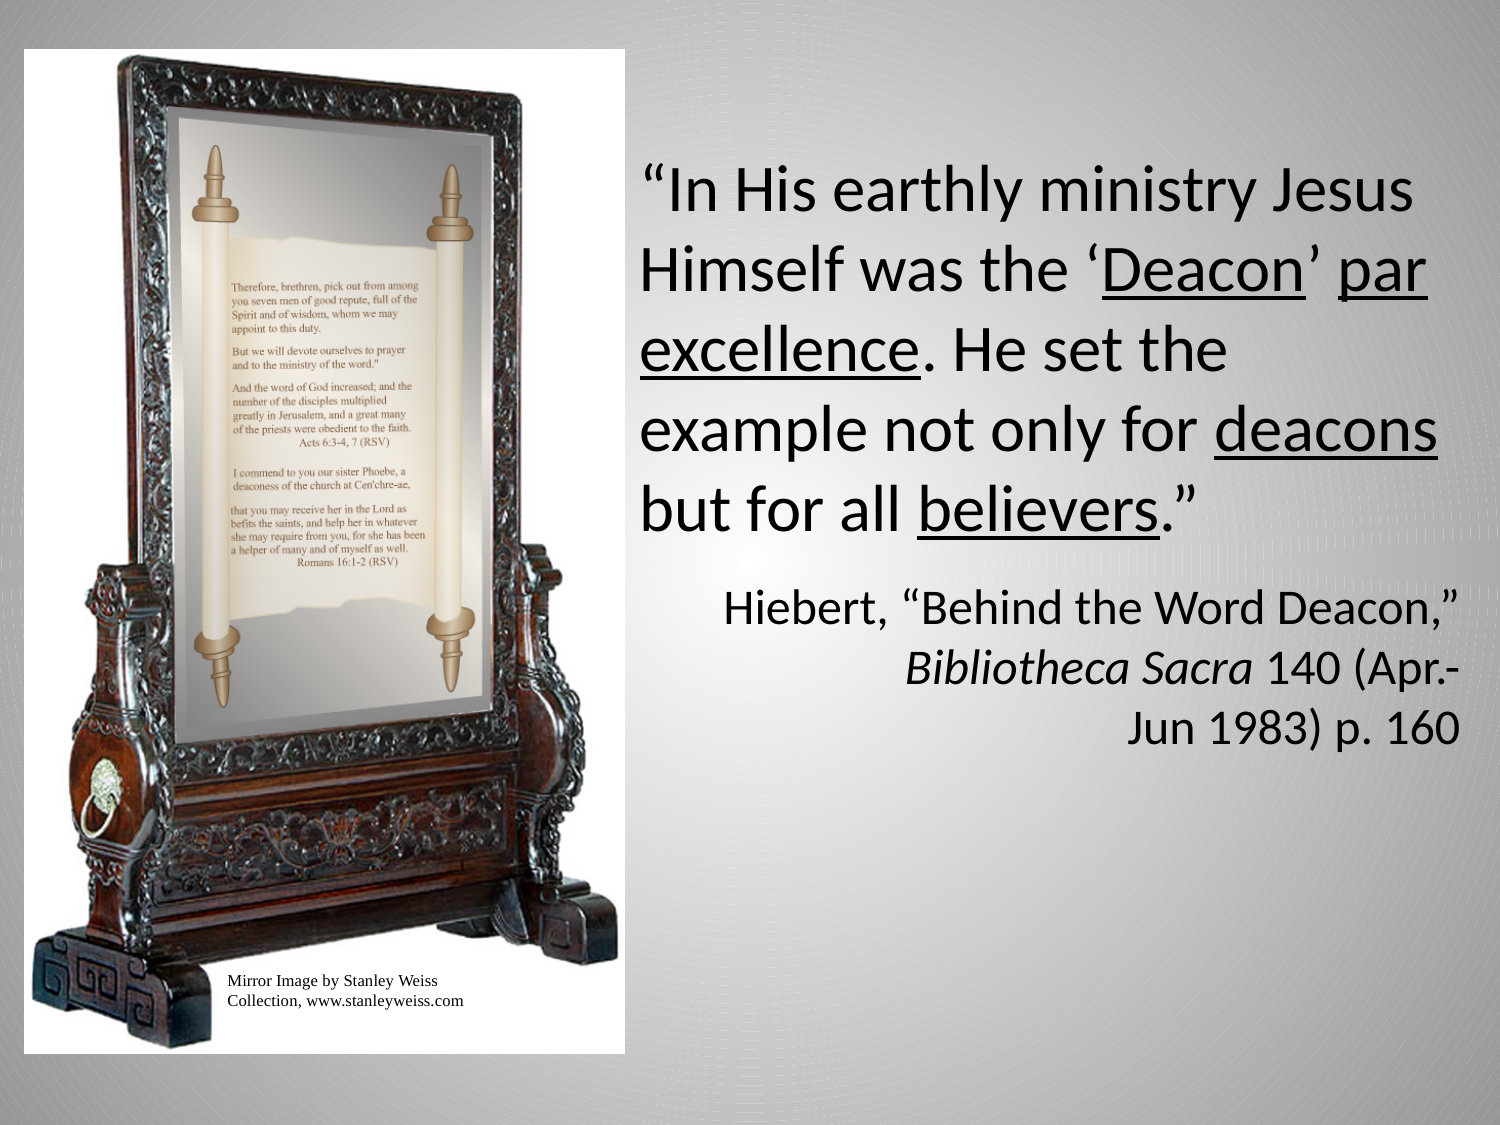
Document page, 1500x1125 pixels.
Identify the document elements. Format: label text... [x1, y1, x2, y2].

picture [24, 49, 626, 1055]
text_box “In His earthly ministry Jesus Himself was the ‘Deacon’ par excellence. He set the example not only for deacons but for all believers.” Hiebert, “Behind the Word Deacon,” Bibliotheca Sacra 140 (Apr.- Jun 1983) p. 160 [629, 137, 1475, 762]
